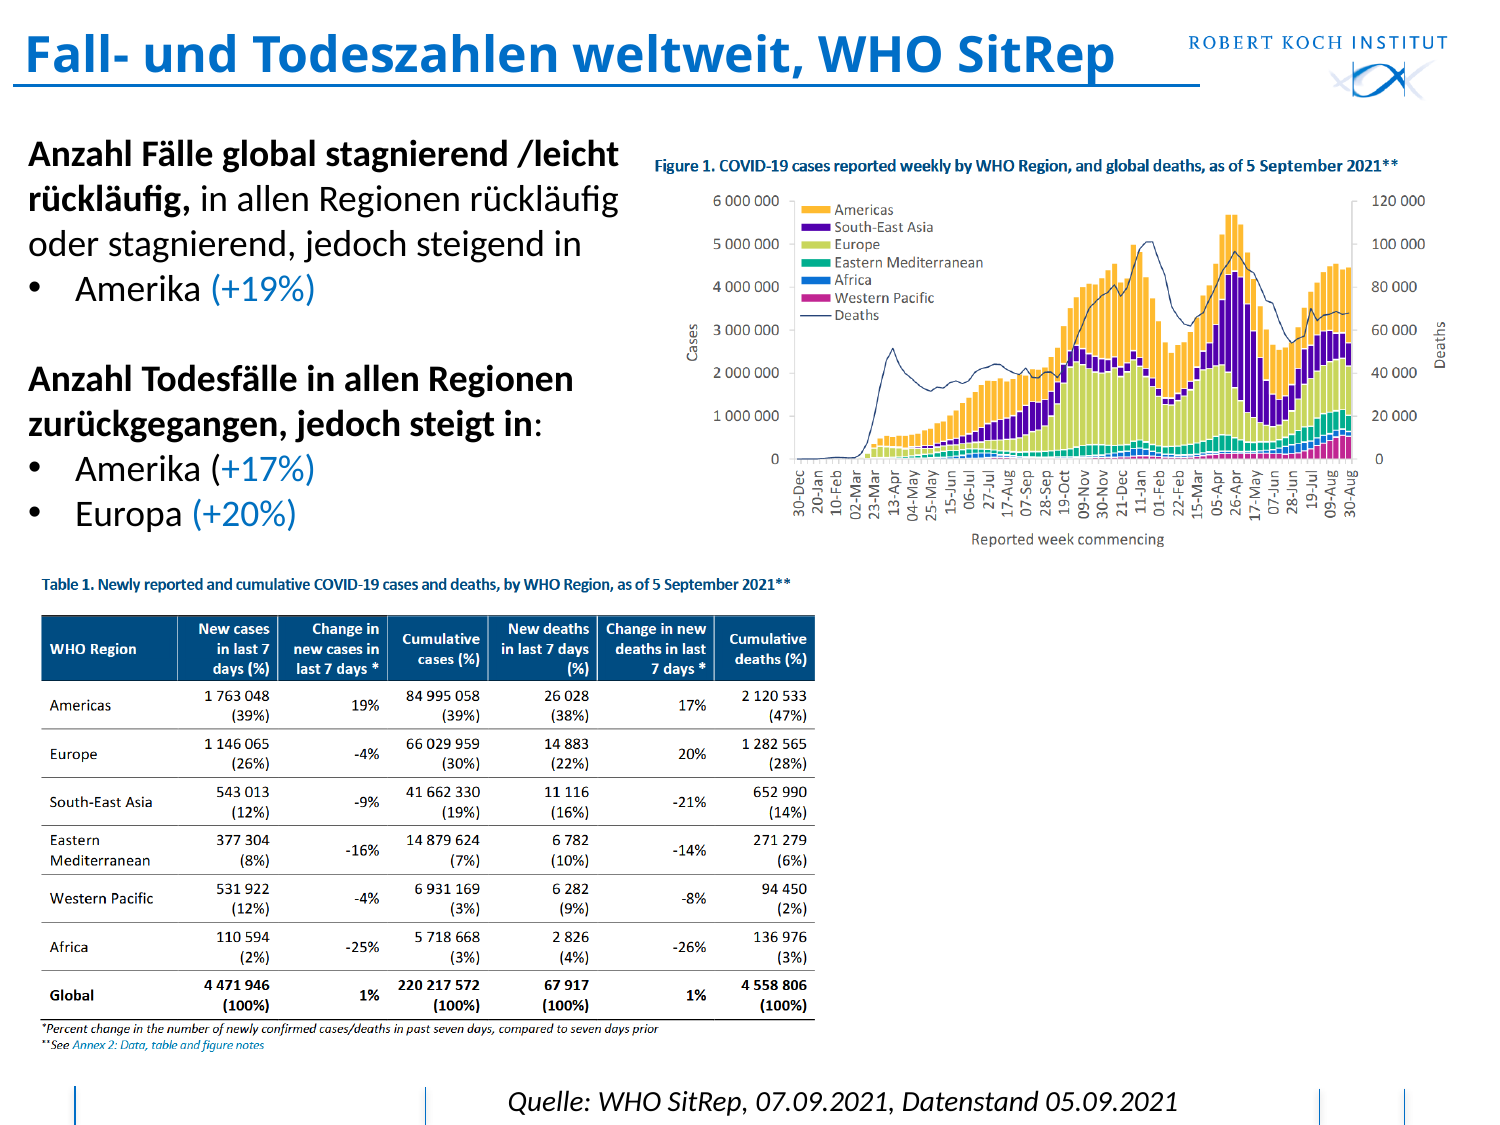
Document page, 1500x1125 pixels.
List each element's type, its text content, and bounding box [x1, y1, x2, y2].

picture [1182, 29, 1454, 109]
title Fall- und Todeszahlen weltweit, WHO SitRep [24, 21, 1353, 83]
picture [24, 567, 823, 1058]
text_box Quelle: WHO SitRep, 07.09.2021, Datenstand 05.09.2021 [402, 1074, 1201, 1125]
picture [638, 148, 1454, 552]
text_box Anzahl Fälle global stagnierend /leicht rückläufig, in allen Regionen rückläufig oder stagnierend, jedoch steigend in Amerika (+19%) Anzahl Todesfälle in allen Regionen zurückgegangen, jedoch steigt in: Amerika (+17%) Europa (+20%) [13, 121, 639, 587]
